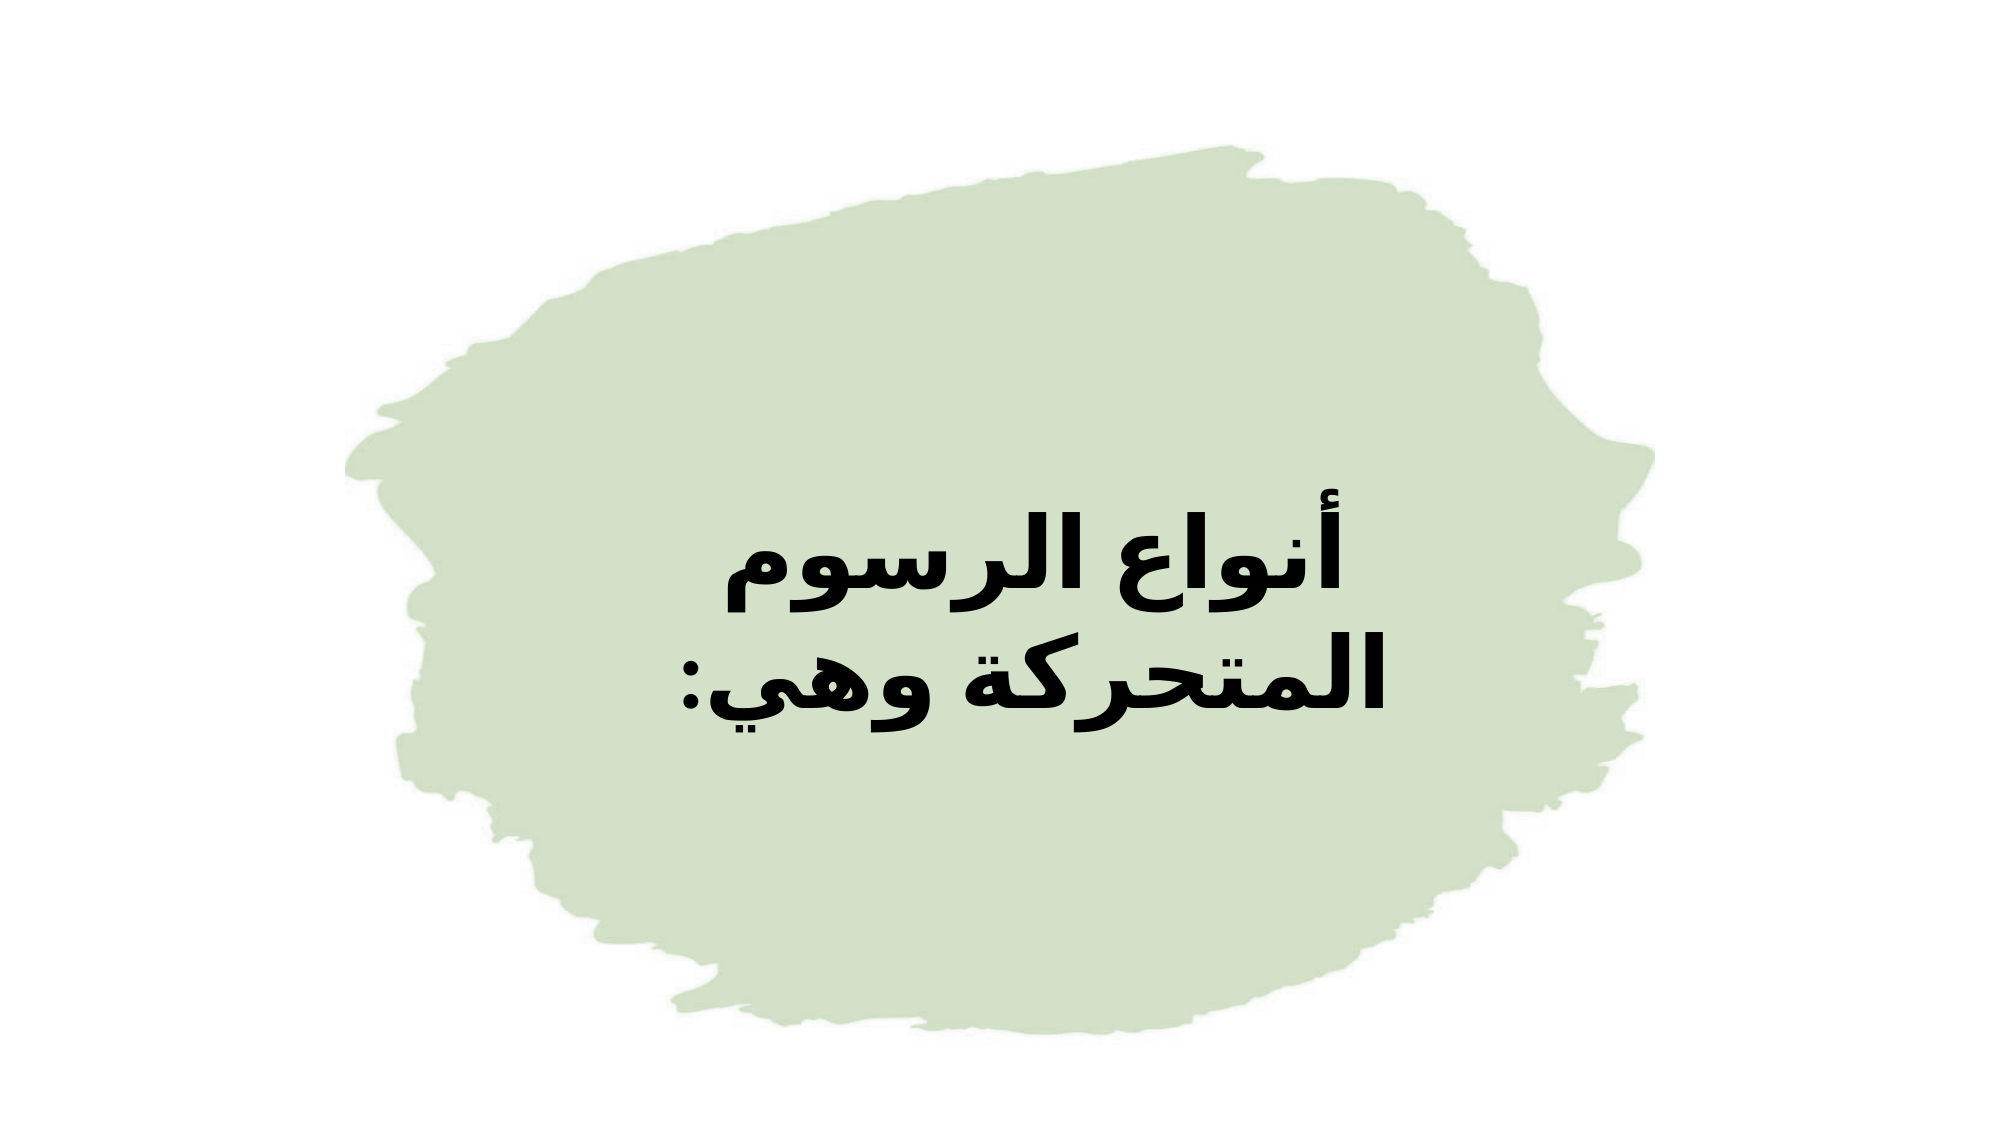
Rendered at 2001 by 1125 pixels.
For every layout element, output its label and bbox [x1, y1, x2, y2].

text_box [345, 27, 1655, 1125]
